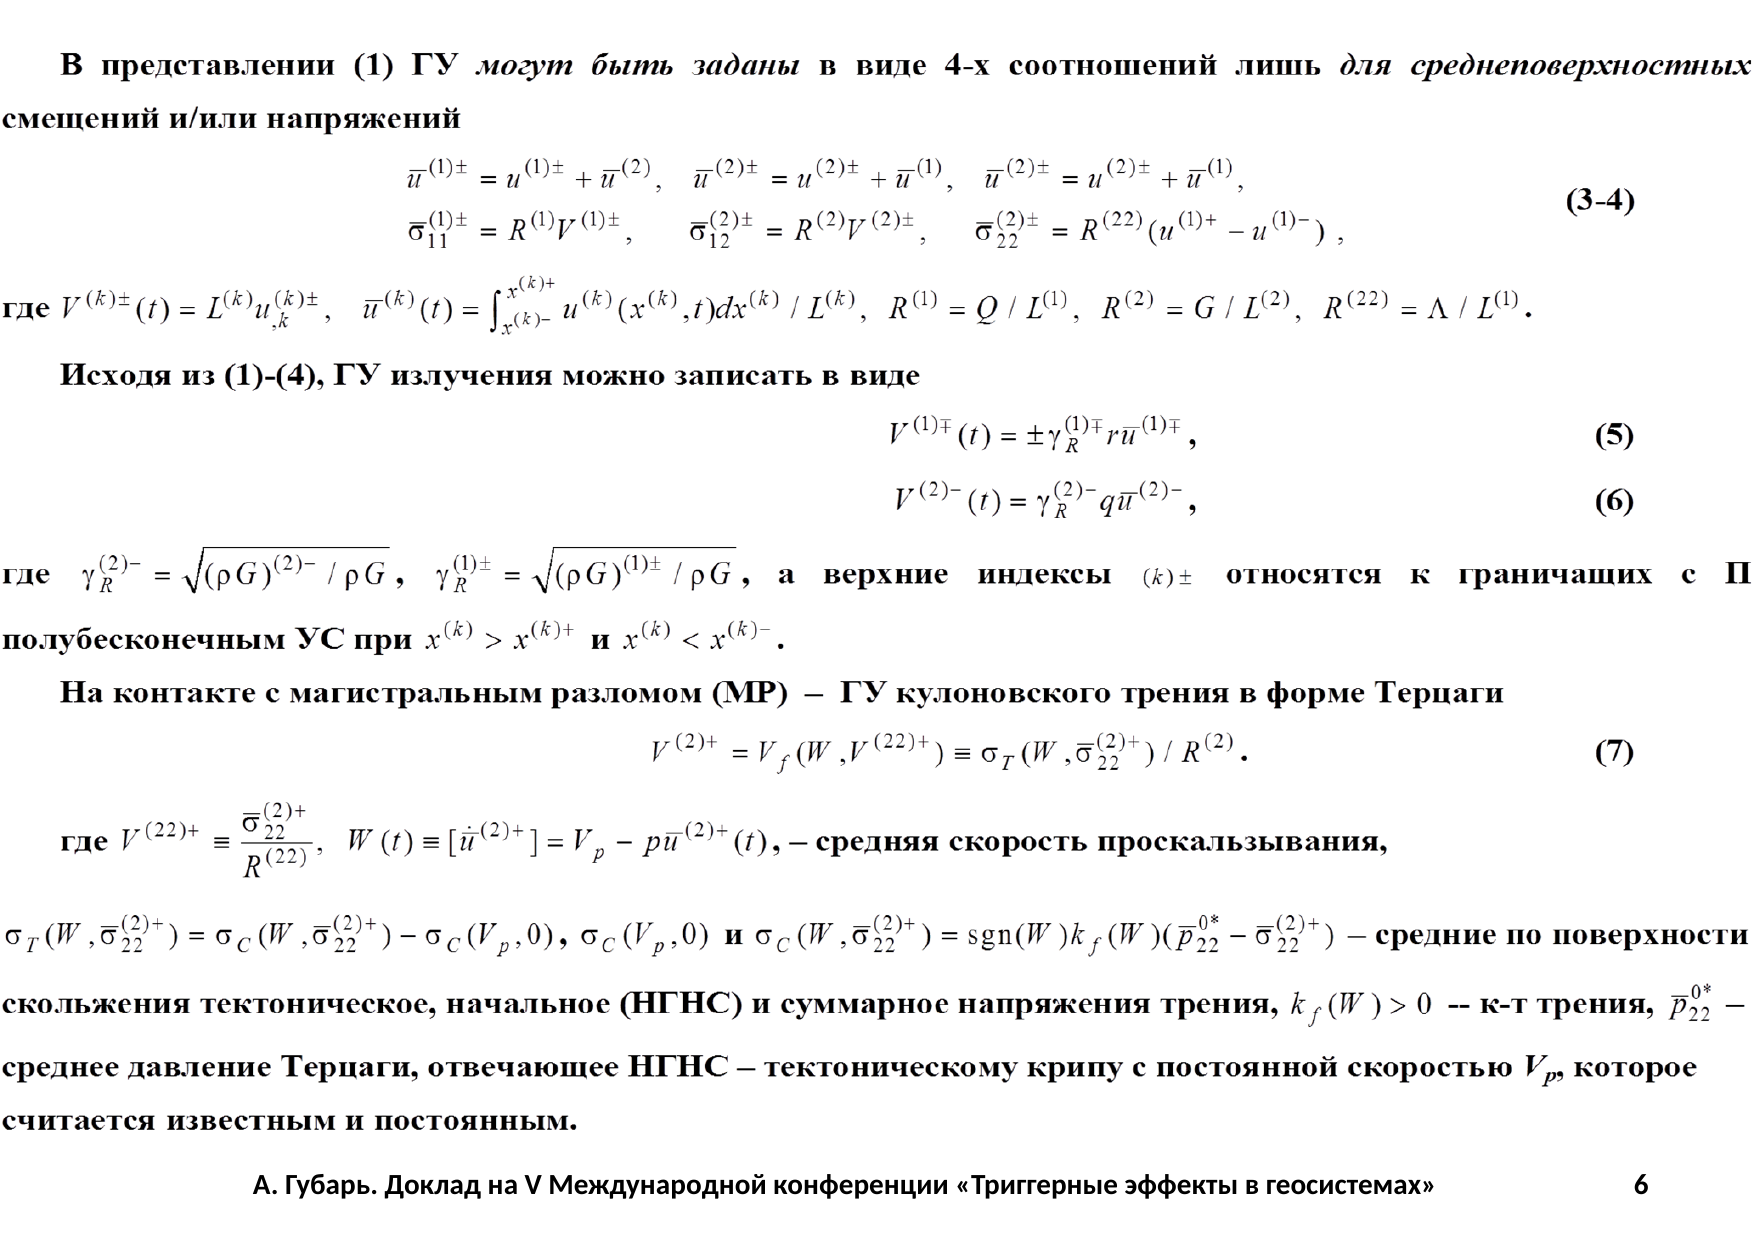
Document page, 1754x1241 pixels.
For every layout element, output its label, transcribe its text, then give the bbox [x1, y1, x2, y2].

slide_number 6 [1256, 1162, 1666, 1216]
picture [0, 44, 1754, 1155]
footer А. Губарь. Доклад на V Международной конференции «Триггерные эффекты в геосистемах» [214, 1162, 1256, 1216]
